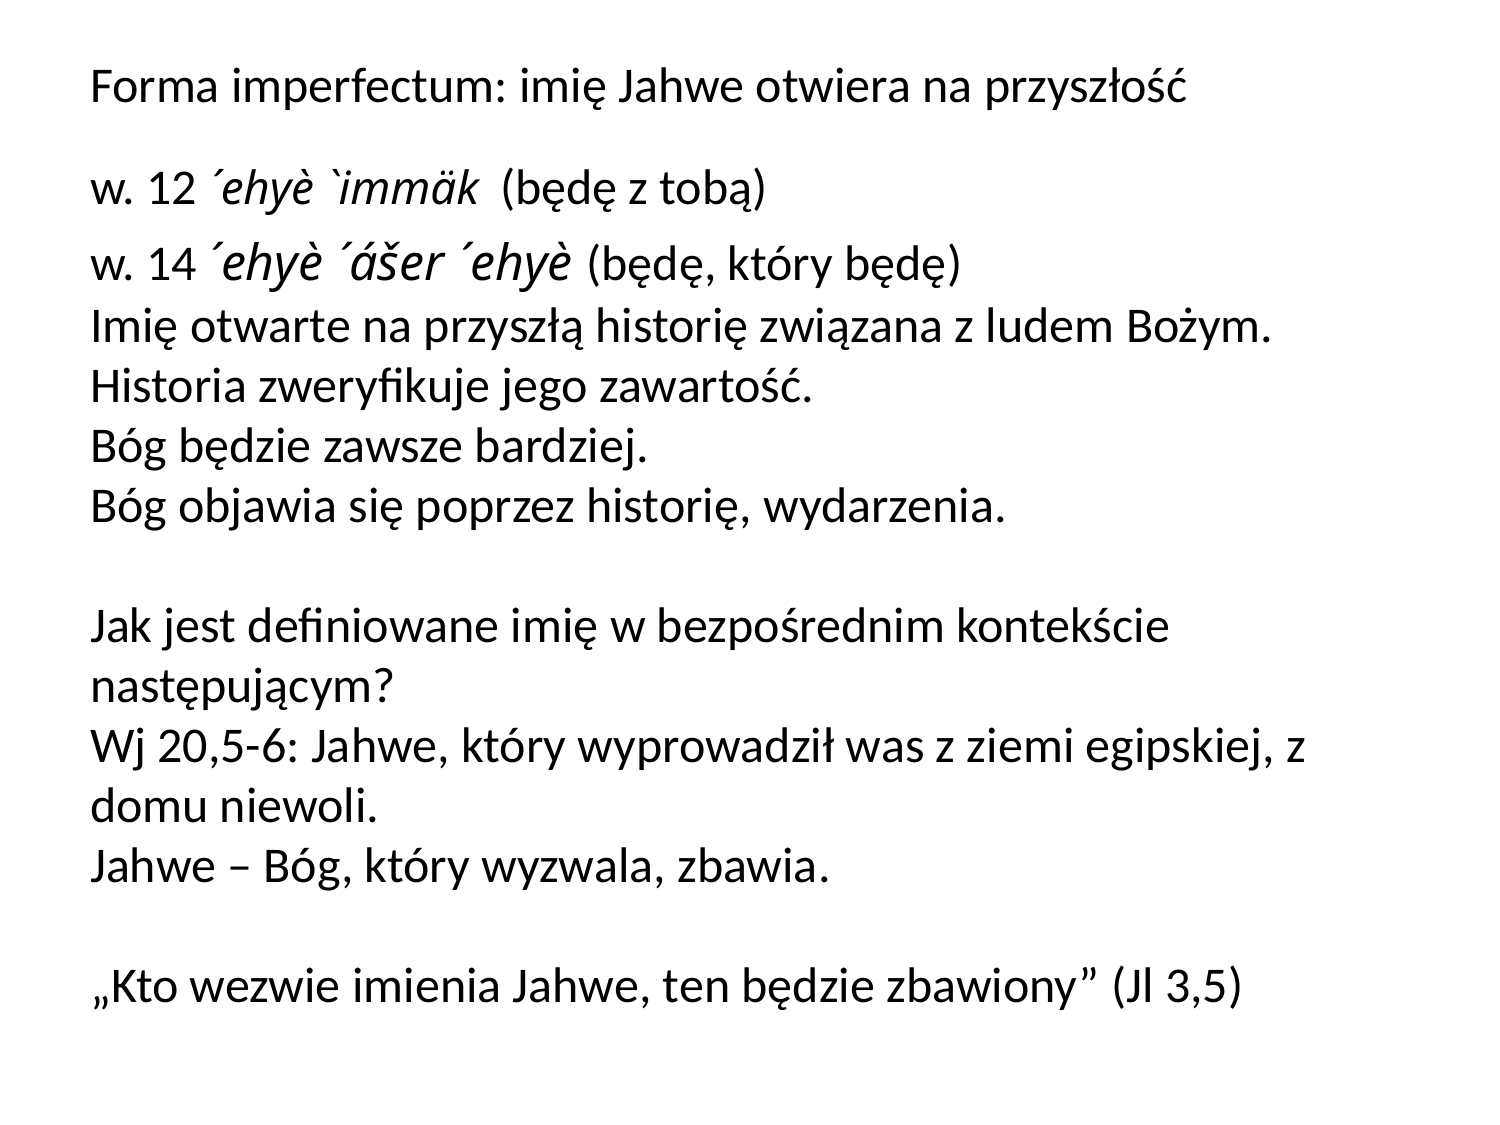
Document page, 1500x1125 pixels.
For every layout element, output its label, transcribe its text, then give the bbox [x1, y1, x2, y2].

title Forma imperfectum: imię Jahwe otwiera na przyszłość w. 12 ´ehyè `immäk (będę z tobą) w. 14 ´ehyè ´ášer ´ehyè (będę, który będę) Imię otwarte na przyszłą historię związana z ludem Bożym. Historia zweryfikuje jego zawartość. Bóg będzie zawsze bardziej. Bóg objawia się poprzez historię, wydarzenia. Jak jest definiowane imię w bezpośrednim kontekście następującym? Wj 20,5-6: Jahwe, który wyprowadził was z ziemi egipskiej, z domu niewoli. Jahwe – Bóg, który wyzwala, zbawia. „Kto wezwie imienia Jahwe, ten będzie zbawiony” (Jl 3,5) [75, 45, 1425, 1059]
